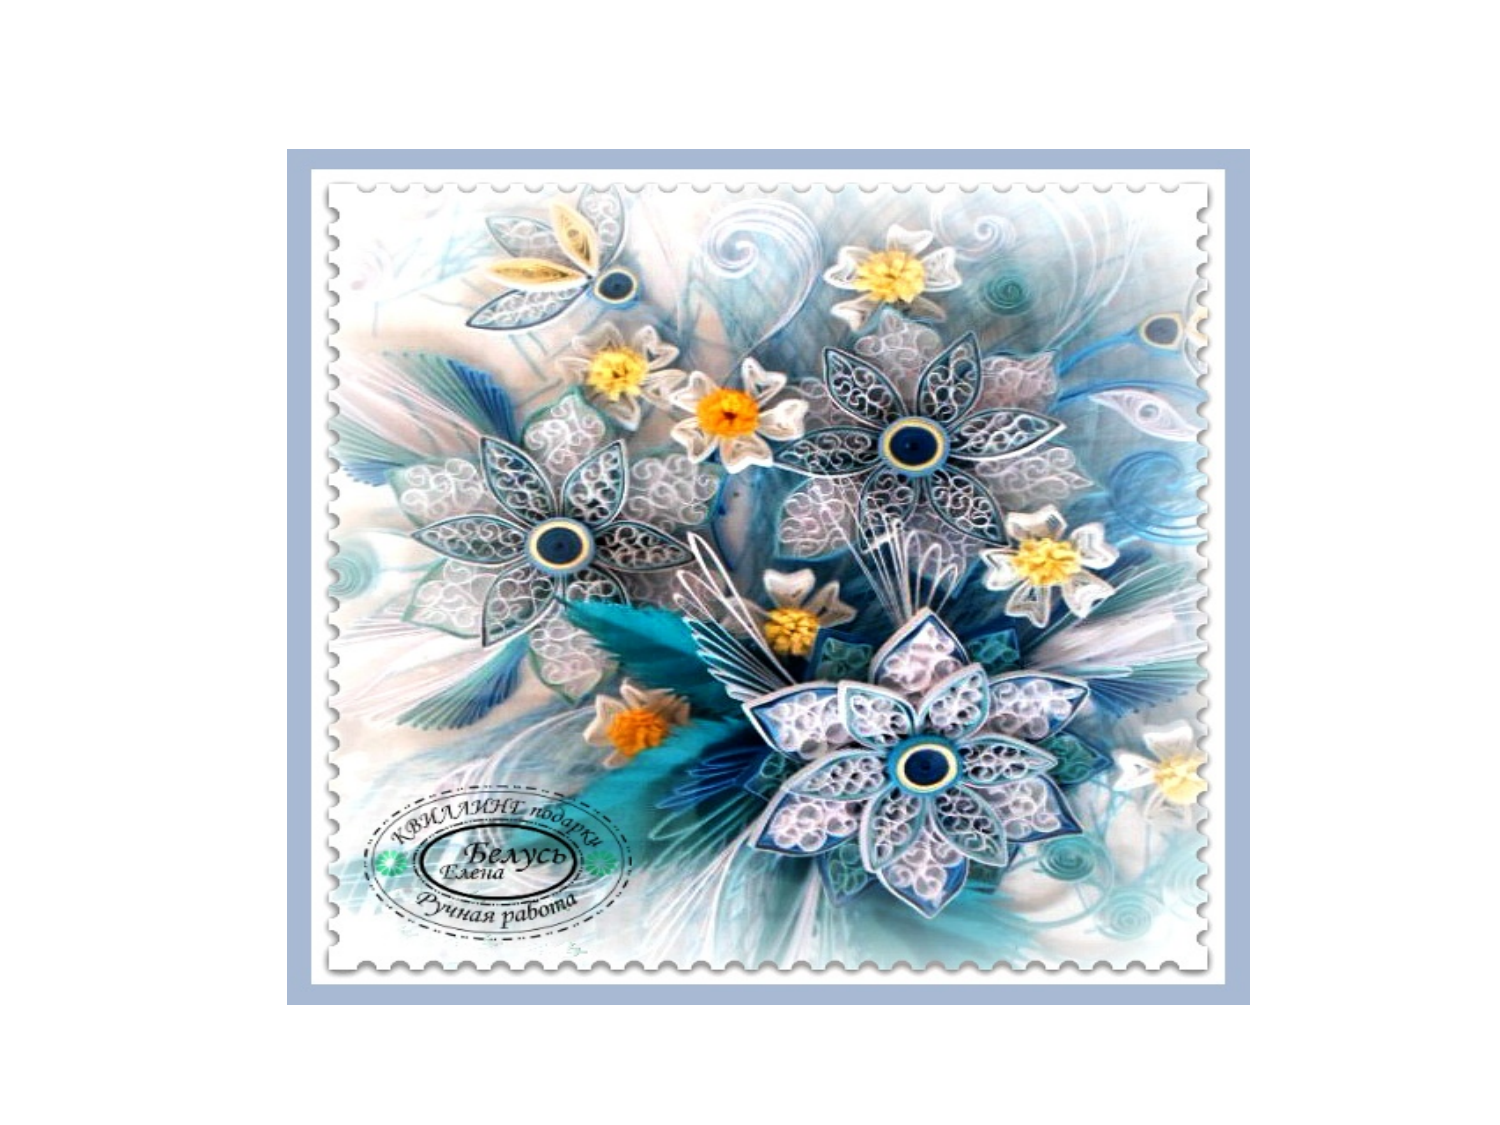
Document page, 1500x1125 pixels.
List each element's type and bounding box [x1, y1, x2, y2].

list [287, 149, 1251, 1006]
